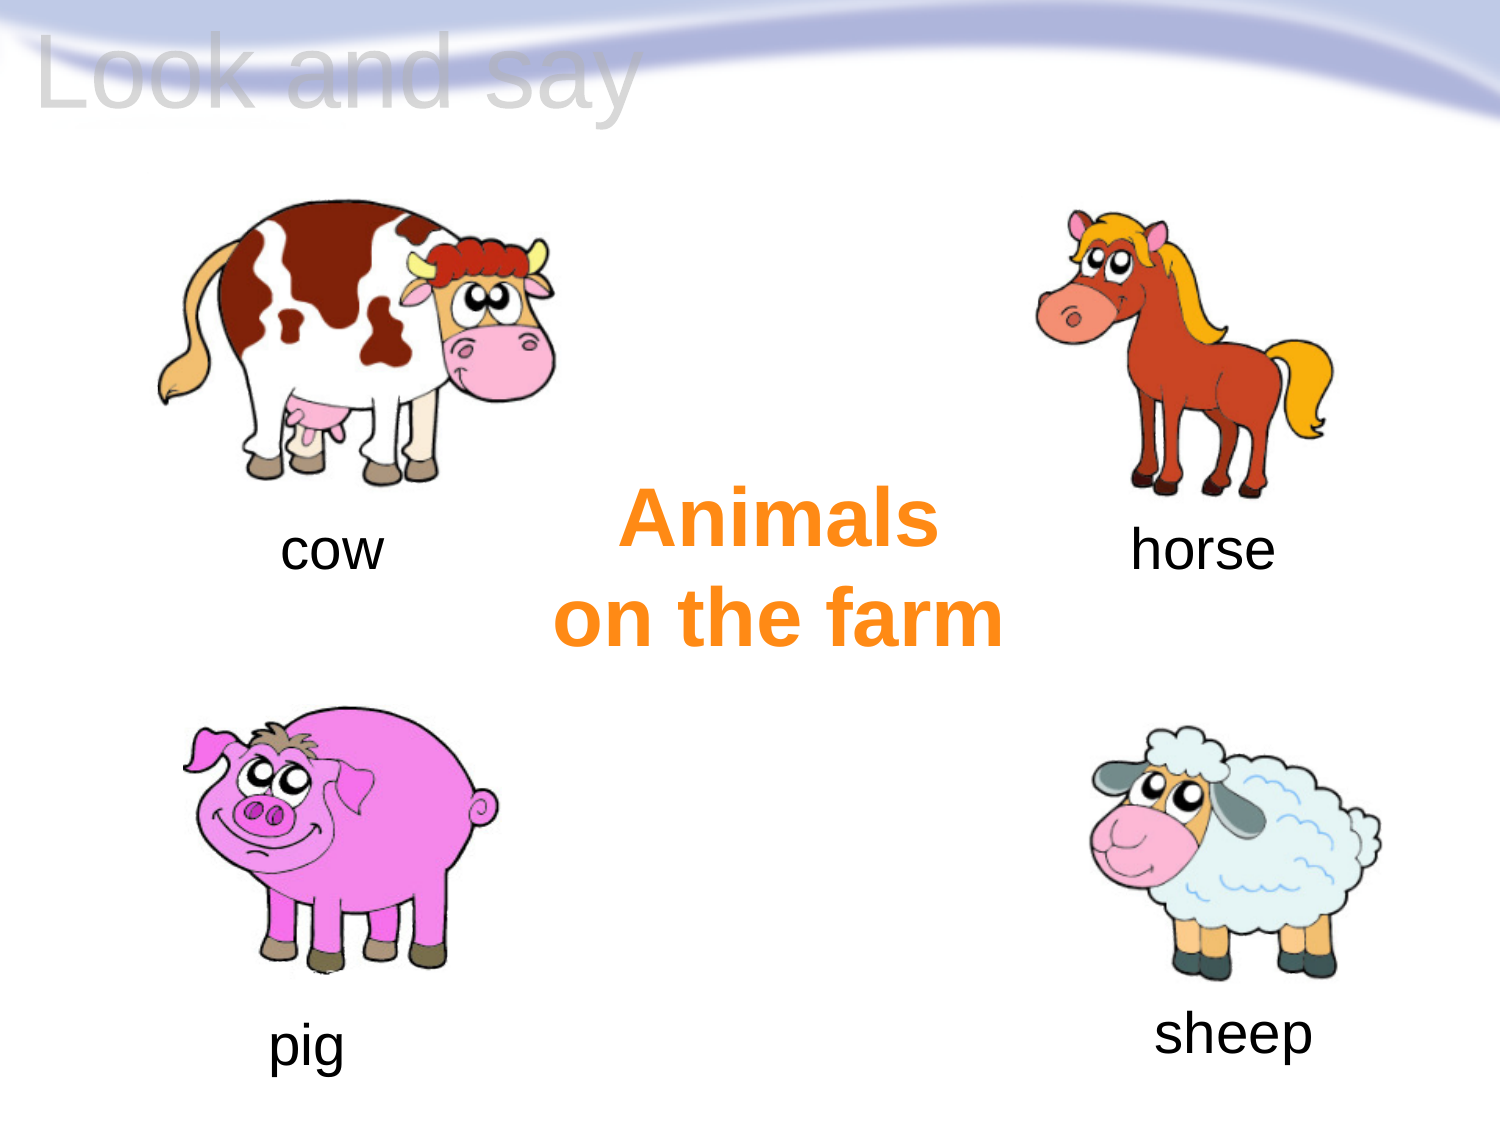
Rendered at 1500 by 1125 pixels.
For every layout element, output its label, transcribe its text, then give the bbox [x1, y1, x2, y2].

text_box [0, 0, 1500, 130]
text_box cow [265, 508, 420, 589]
text_box Animals on the farm [501, 456, 1058, 671]
picture [1056, 703, 1405, 1002]
picture [1021, 196, 1348, 513]
text_box sheep [1139, 1010, 1397, 1073]
picture [147, 172, 573, 500]
picture [182, 703, 502, 981]
text_box horse [1116, 520, 1341, 589]
text_box pig [253, 999, 408, 1085]
